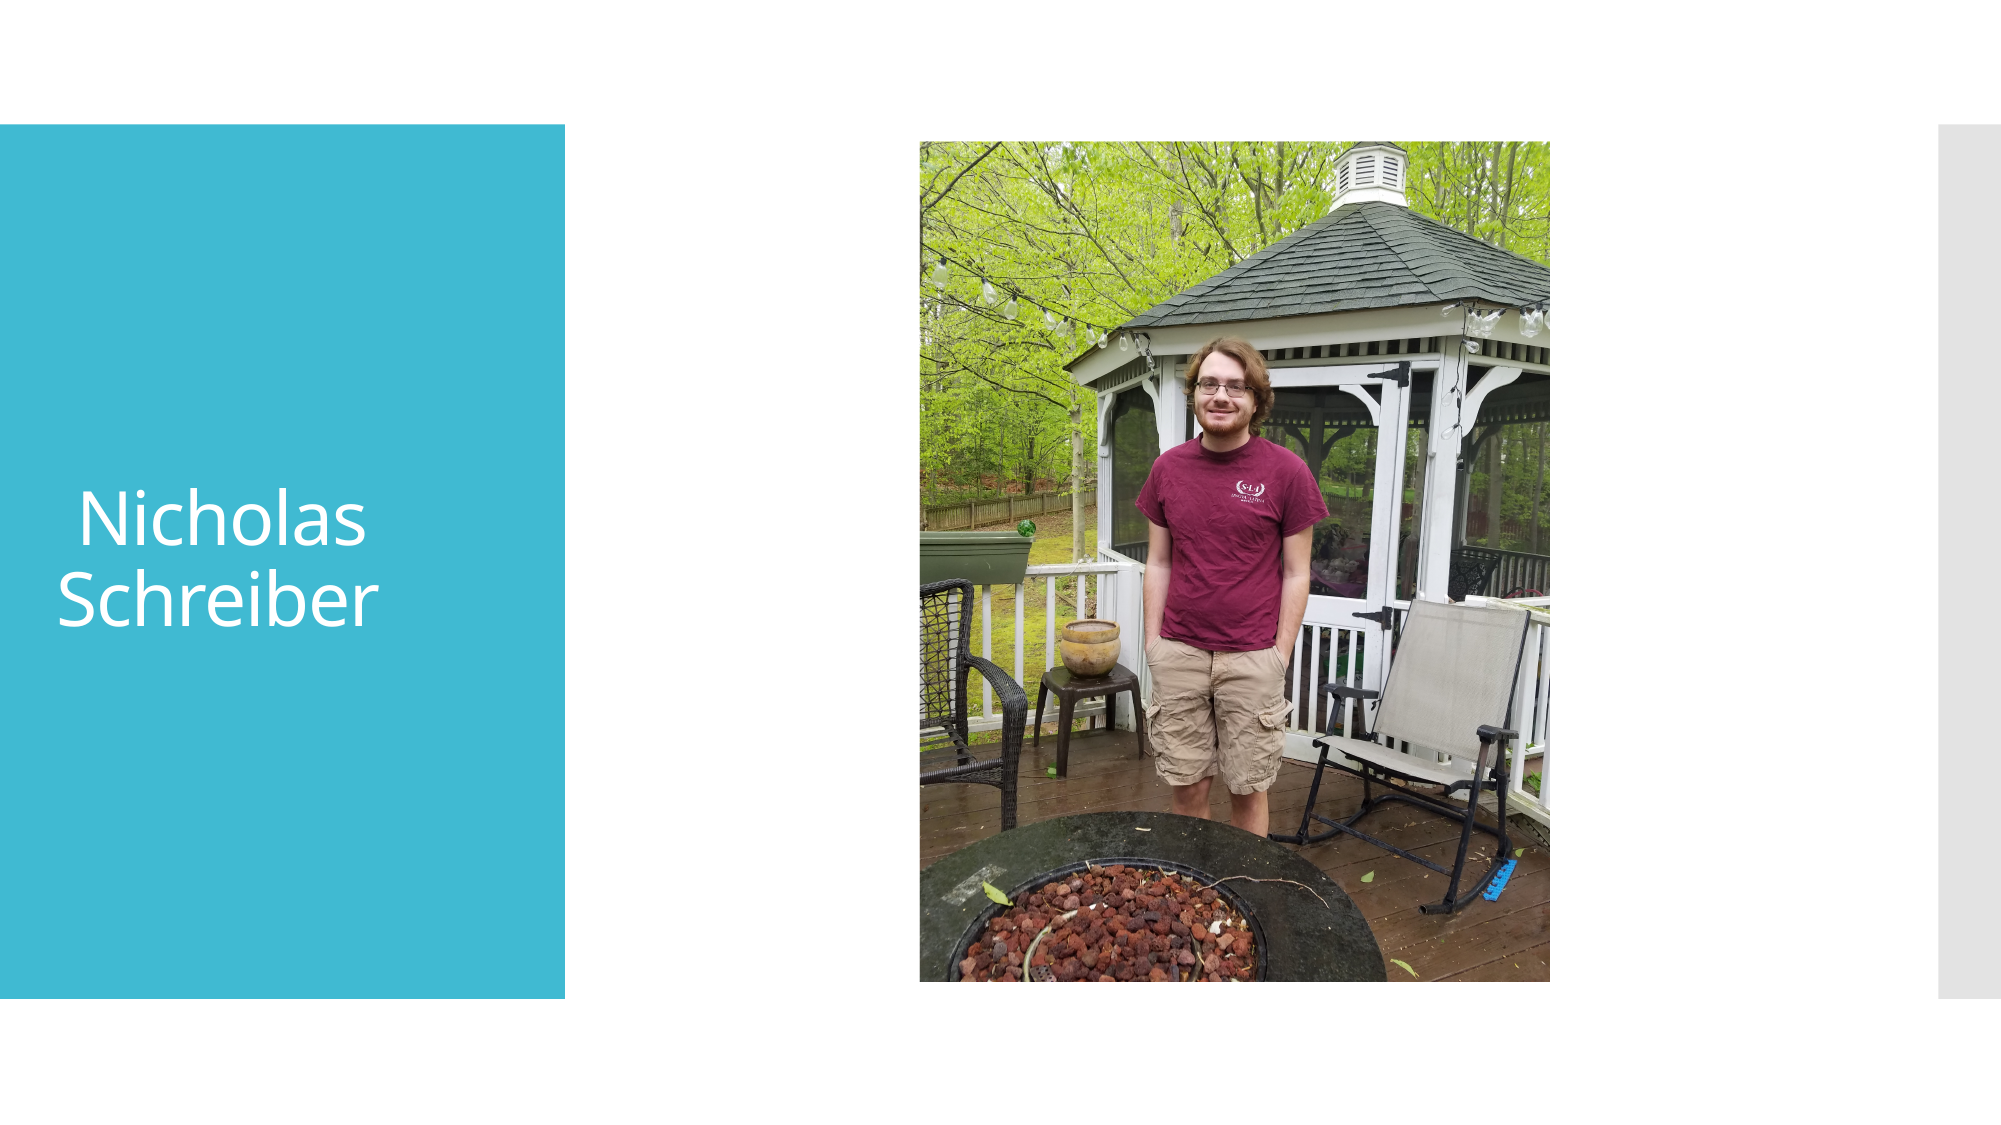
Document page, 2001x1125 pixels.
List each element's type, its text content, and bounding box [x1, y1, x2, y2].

title Nicholas Schreiber [41, 184, 525, 940]
picture [920, 877, 1550, 981]
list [814, 246, 1655, 877]
picture [920, 143, 1550, 246]
